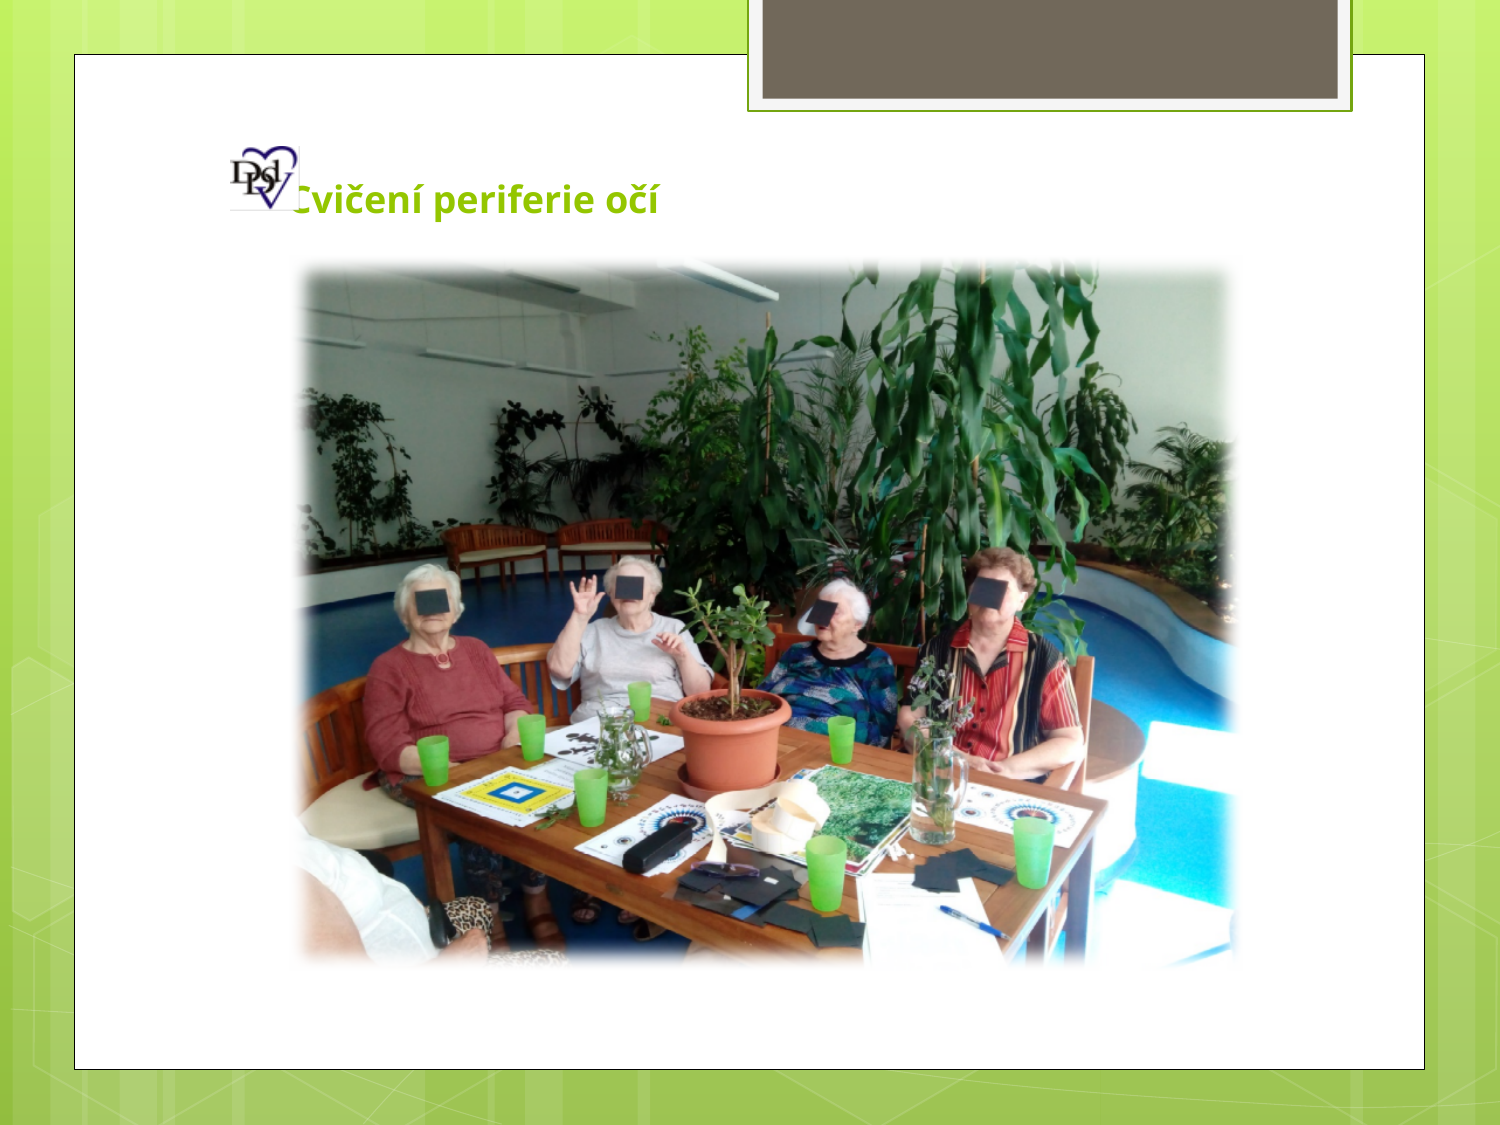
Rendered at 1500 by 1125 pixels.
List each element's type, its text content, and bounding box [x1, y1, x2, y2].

picture [229, 146, 301, 213]
title Cvičení periferie očí [171, 149, 1324, 232]
picture [289, 255, 1243, 971]
